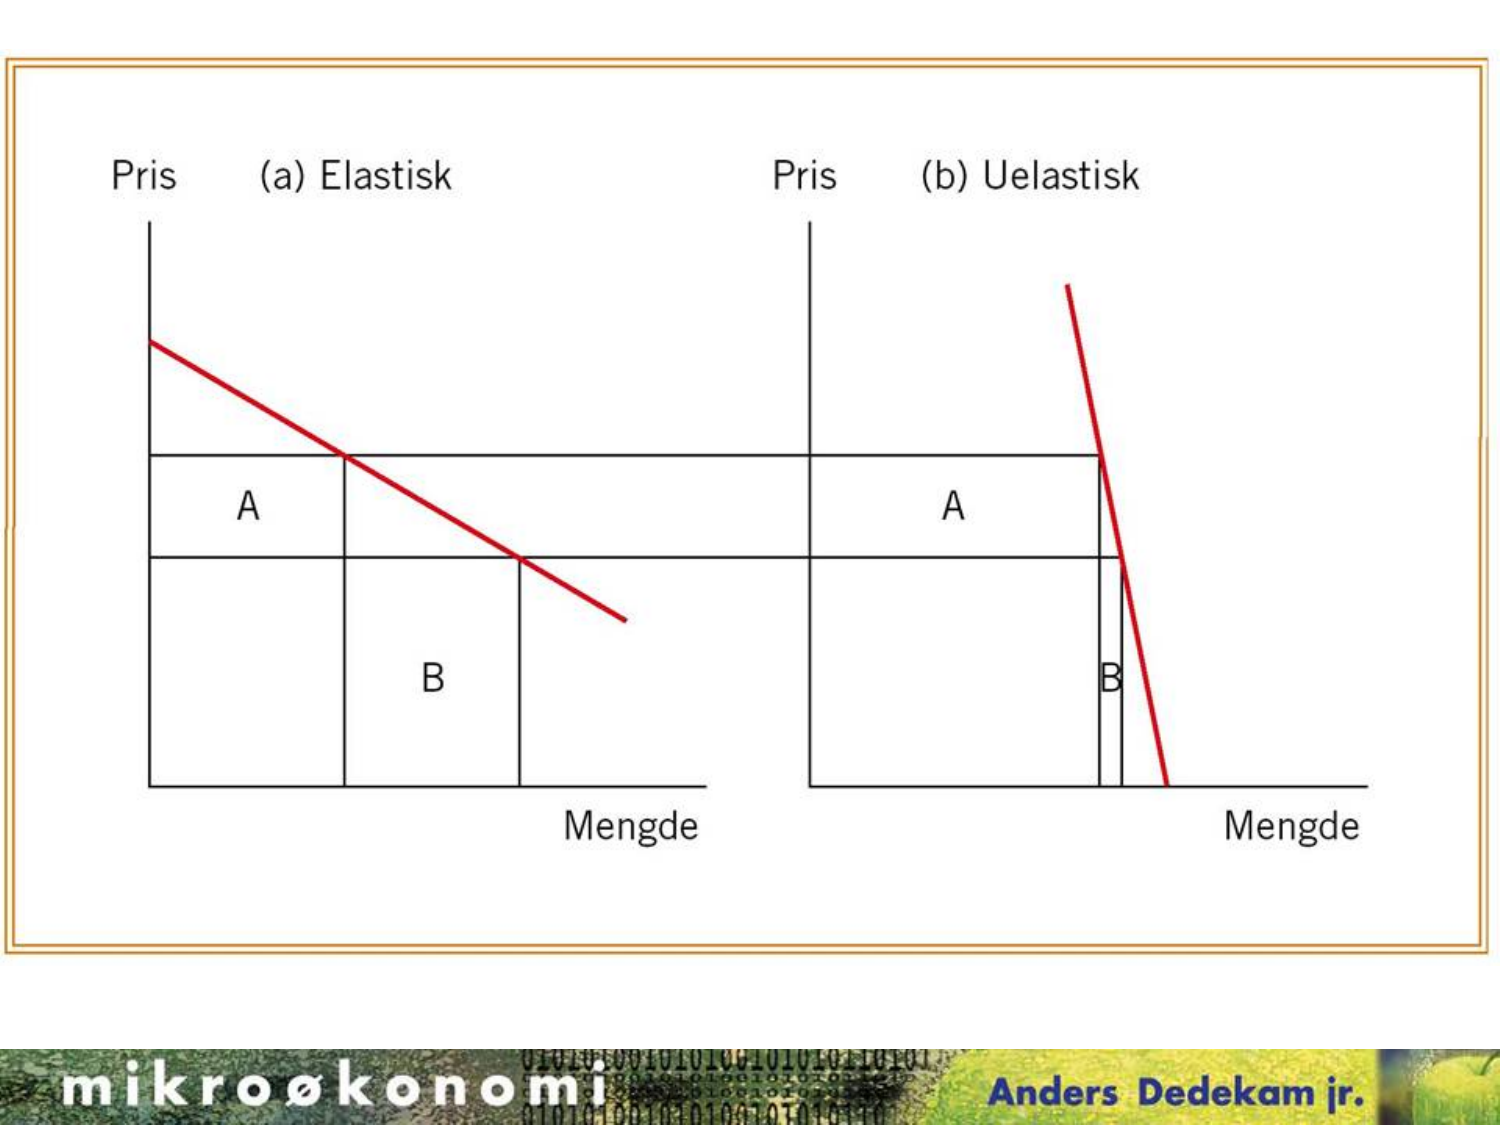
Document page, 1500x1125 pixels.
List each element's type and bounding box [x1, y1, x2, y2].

picture [0, 1049, 1500, 1125]
picture [0, 49, 1500, 966]
